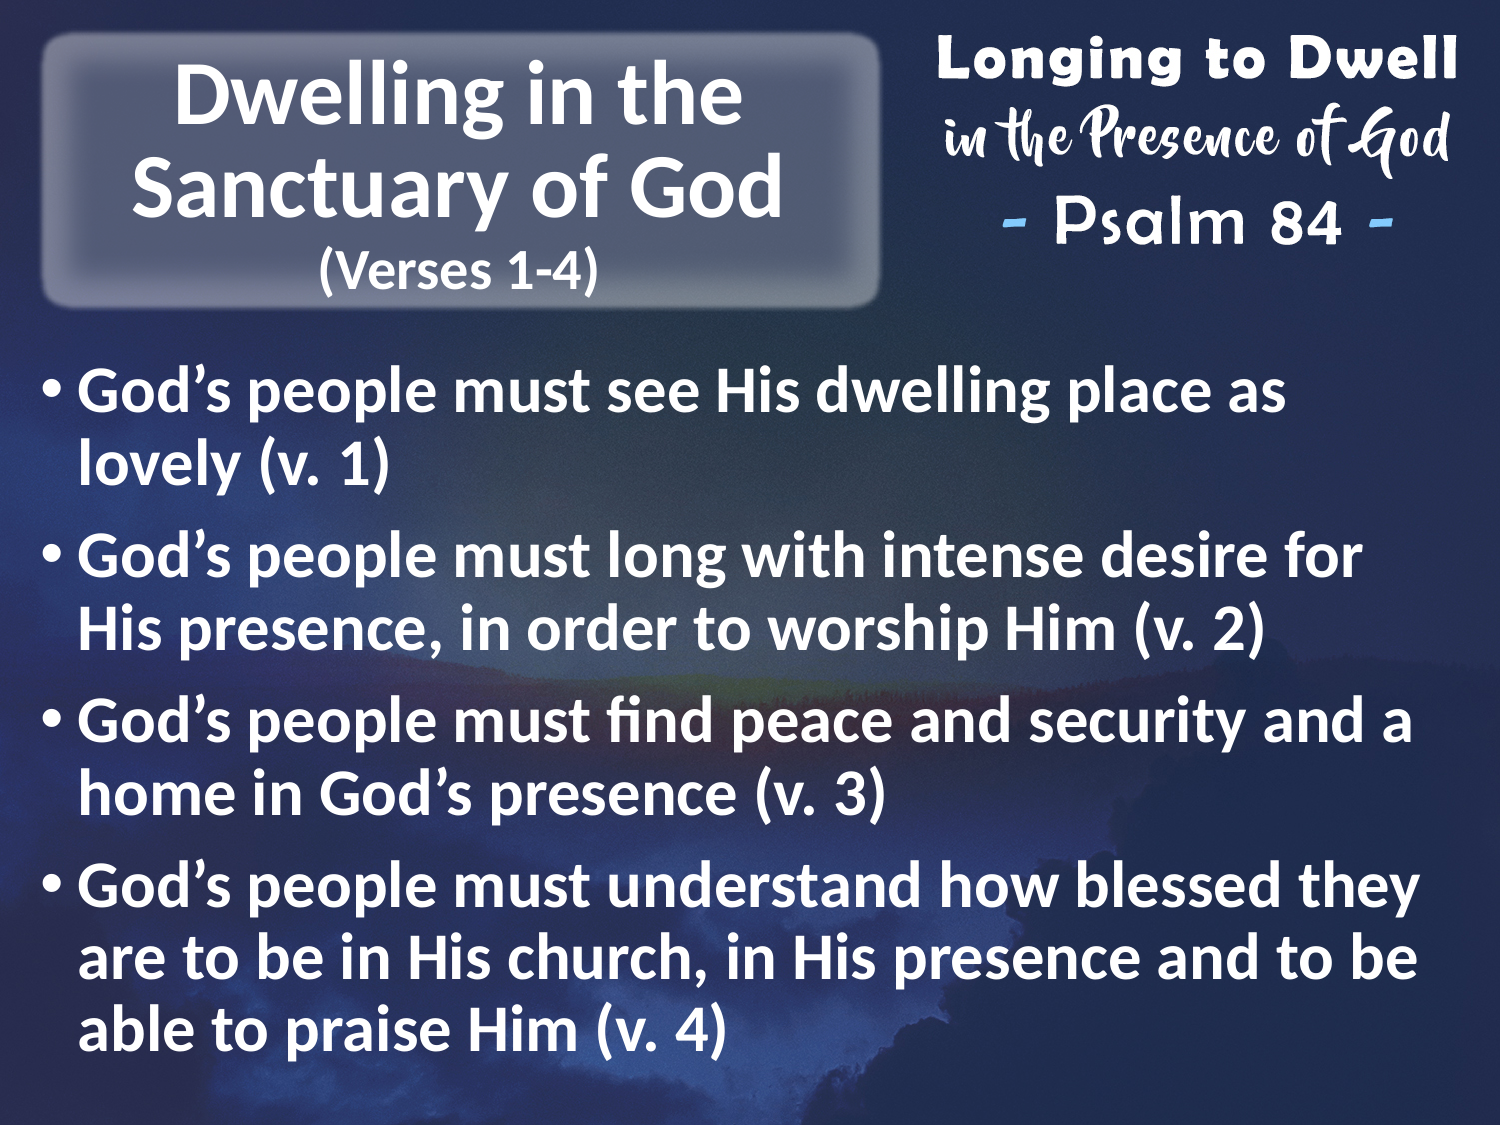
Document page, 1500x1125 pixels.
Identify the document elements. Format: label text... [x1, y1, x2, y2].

title Dwelling in the Sanctuary of God [42, 38, 877, 249]
list God’s people must see His dwelling place as lovely (v. 1) God’s people must long with intense desire for His presence, in order to worship Him (v. 2) God’s people must find peace and security and a home in God’s presence (v. 3) God’s people must understand how blessed they are to be in His church, in His presence and to be able to praise Him (v. 4) [25, 347, 1468, 1125]
text_box (Verses 1-4) [278, 223, 641, 309]
picture [0, 0, 1500, 1125]
